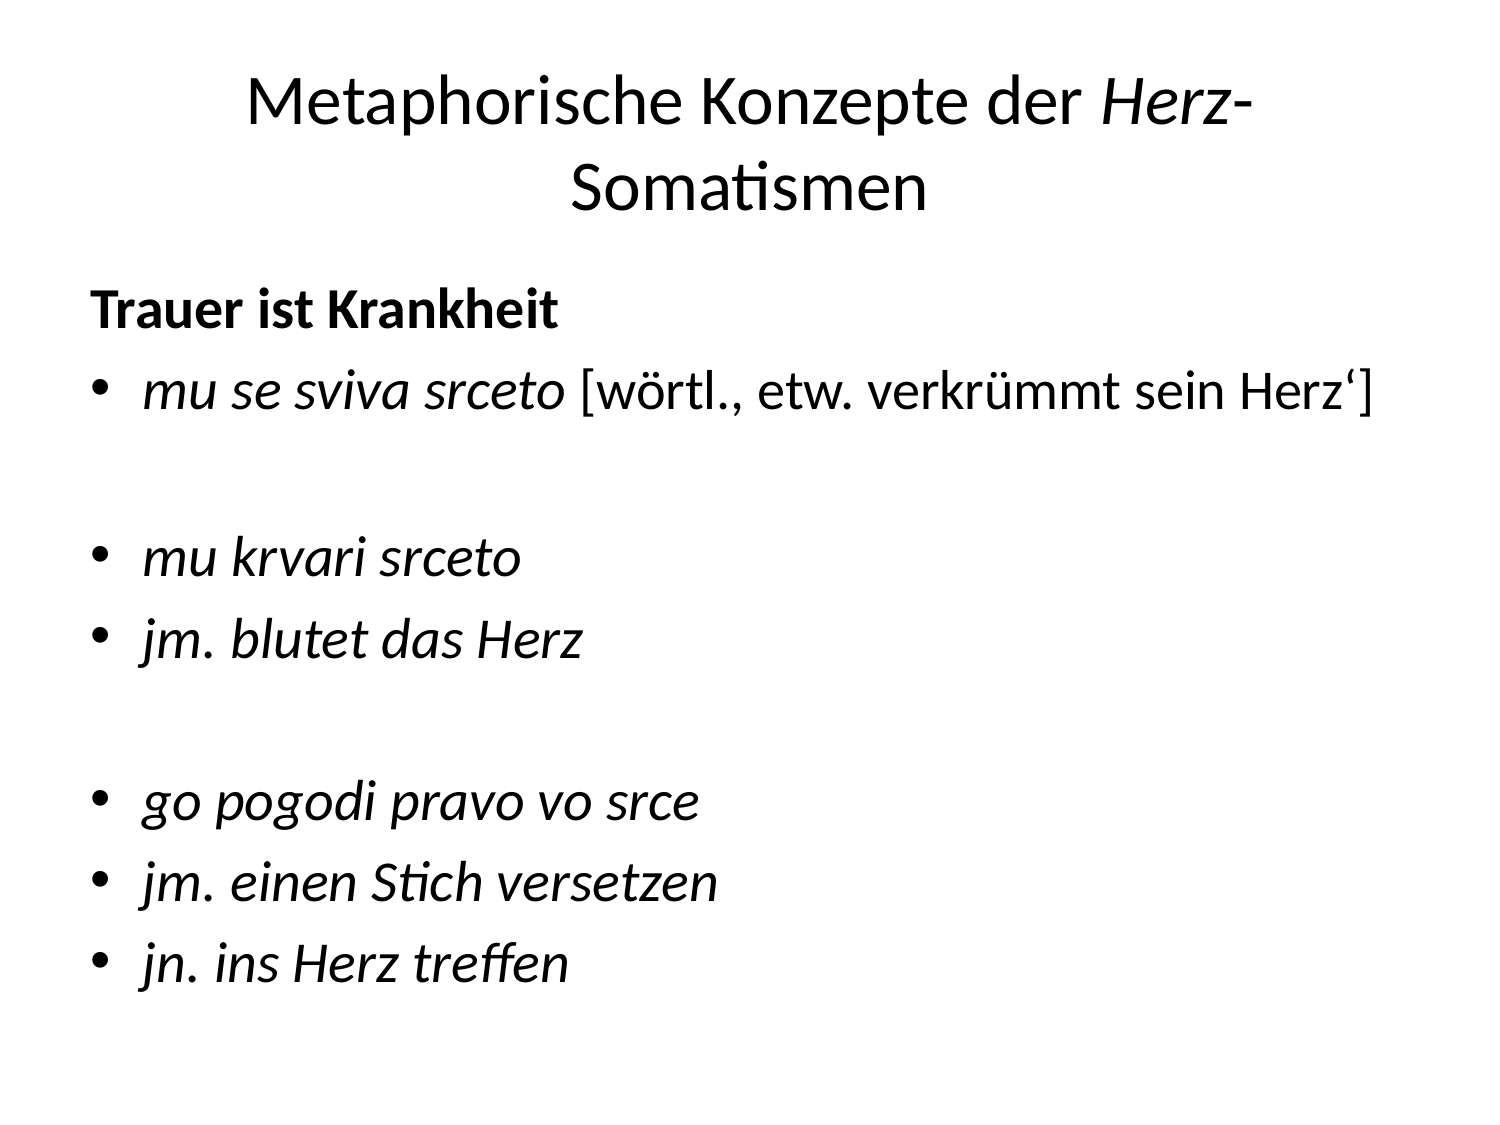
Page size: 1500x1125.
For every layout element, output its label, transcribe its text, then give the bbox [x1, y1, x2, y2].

title Metaphorische Konzepte der Herz-Somatismen [75, 45, 1425, 233]
list Trauer ist Krankheit mu se sviva srceto [wörtl., etw. verkrümmt sein Herz‘] mu krvari srceto jm. blutet das Herz go pogodi pravo vo srce jm. einen Stich versetzen jn. ins Herz treffen [75, 262, 1425, 1005]
